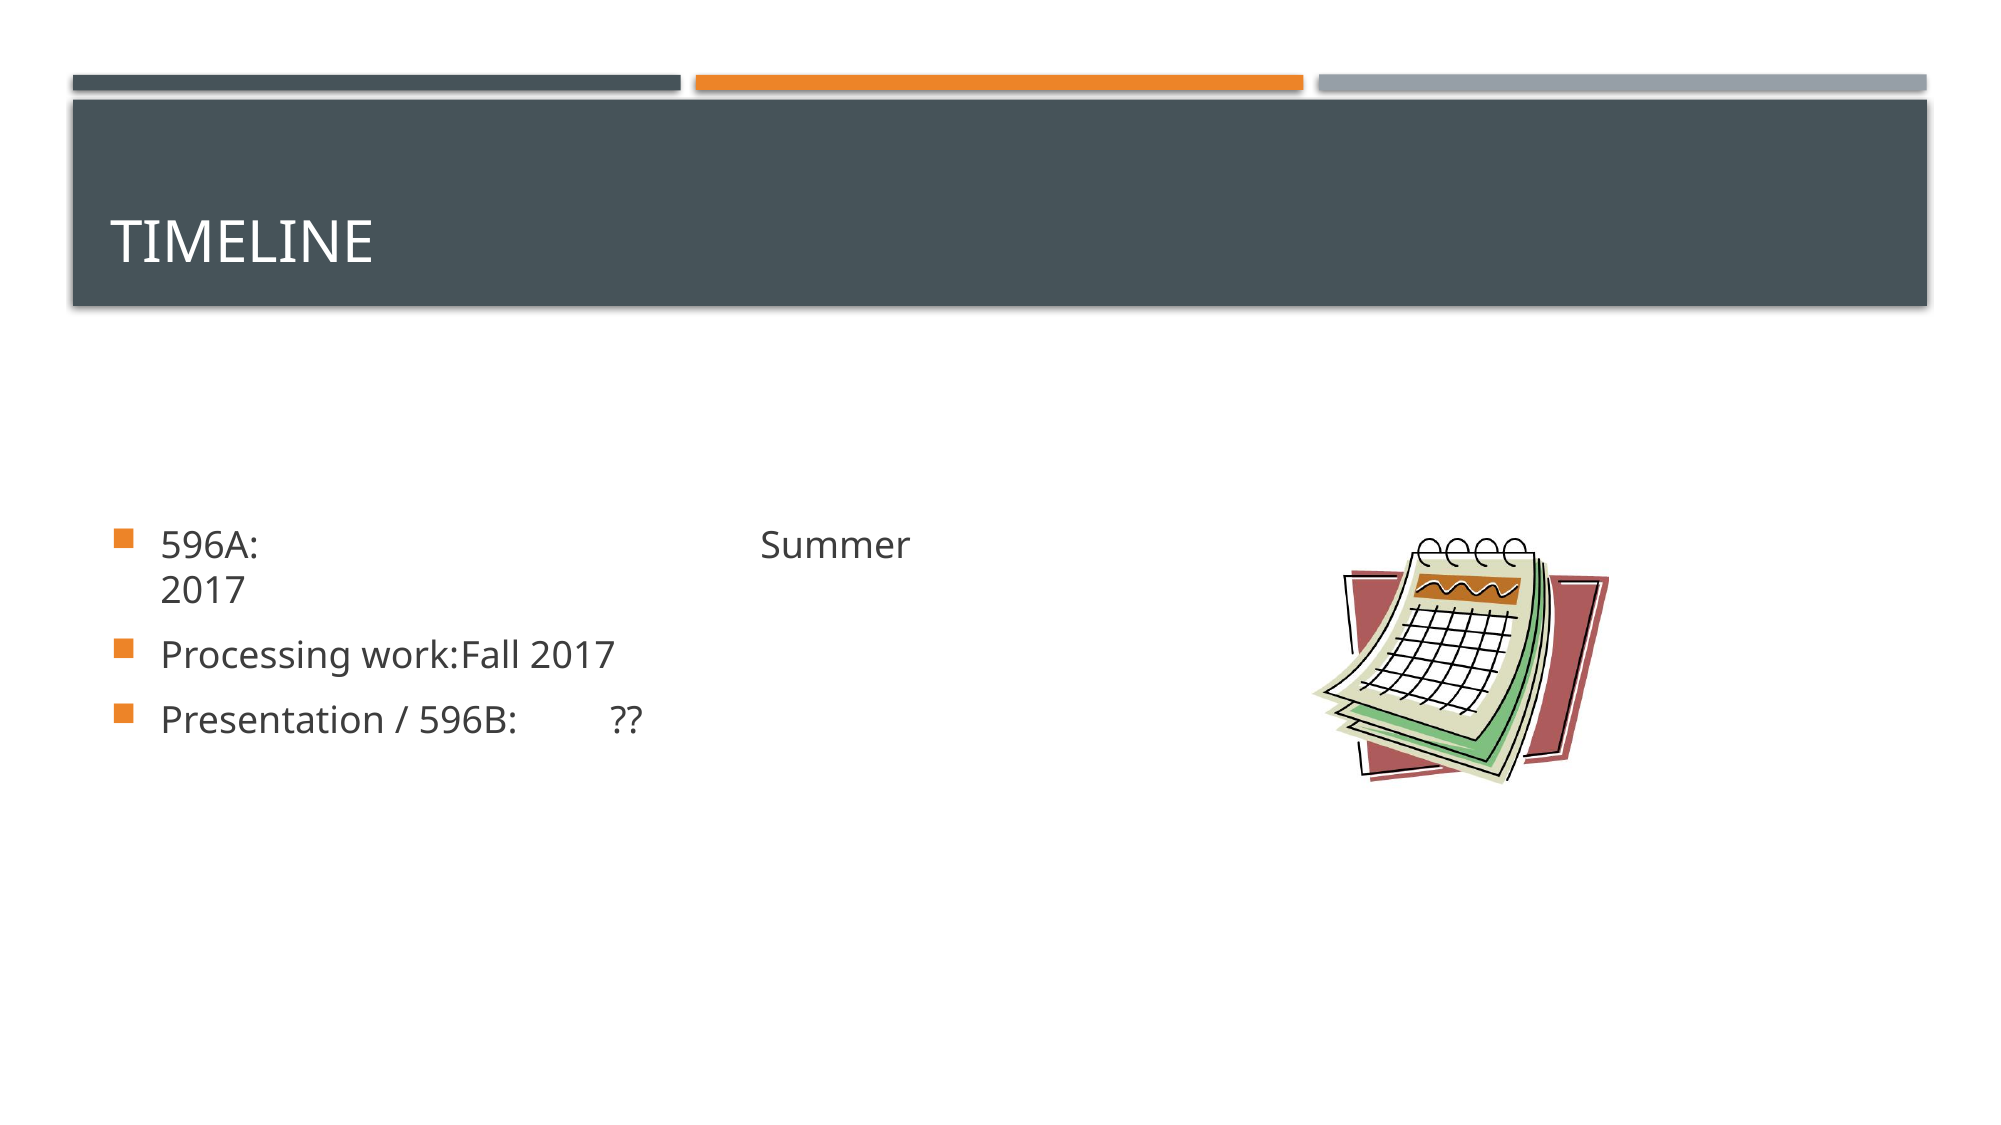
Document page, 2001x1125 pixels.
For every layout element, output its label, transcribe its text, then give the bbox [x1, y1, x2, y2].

title Timeline [95, 119, 1905, 282]
list 596A: Summer 2017 Processing work: Fall 2017 Presentation / 596B: ?? [95, 365, 985, 962]
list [1310, 537, 1610, 790]
